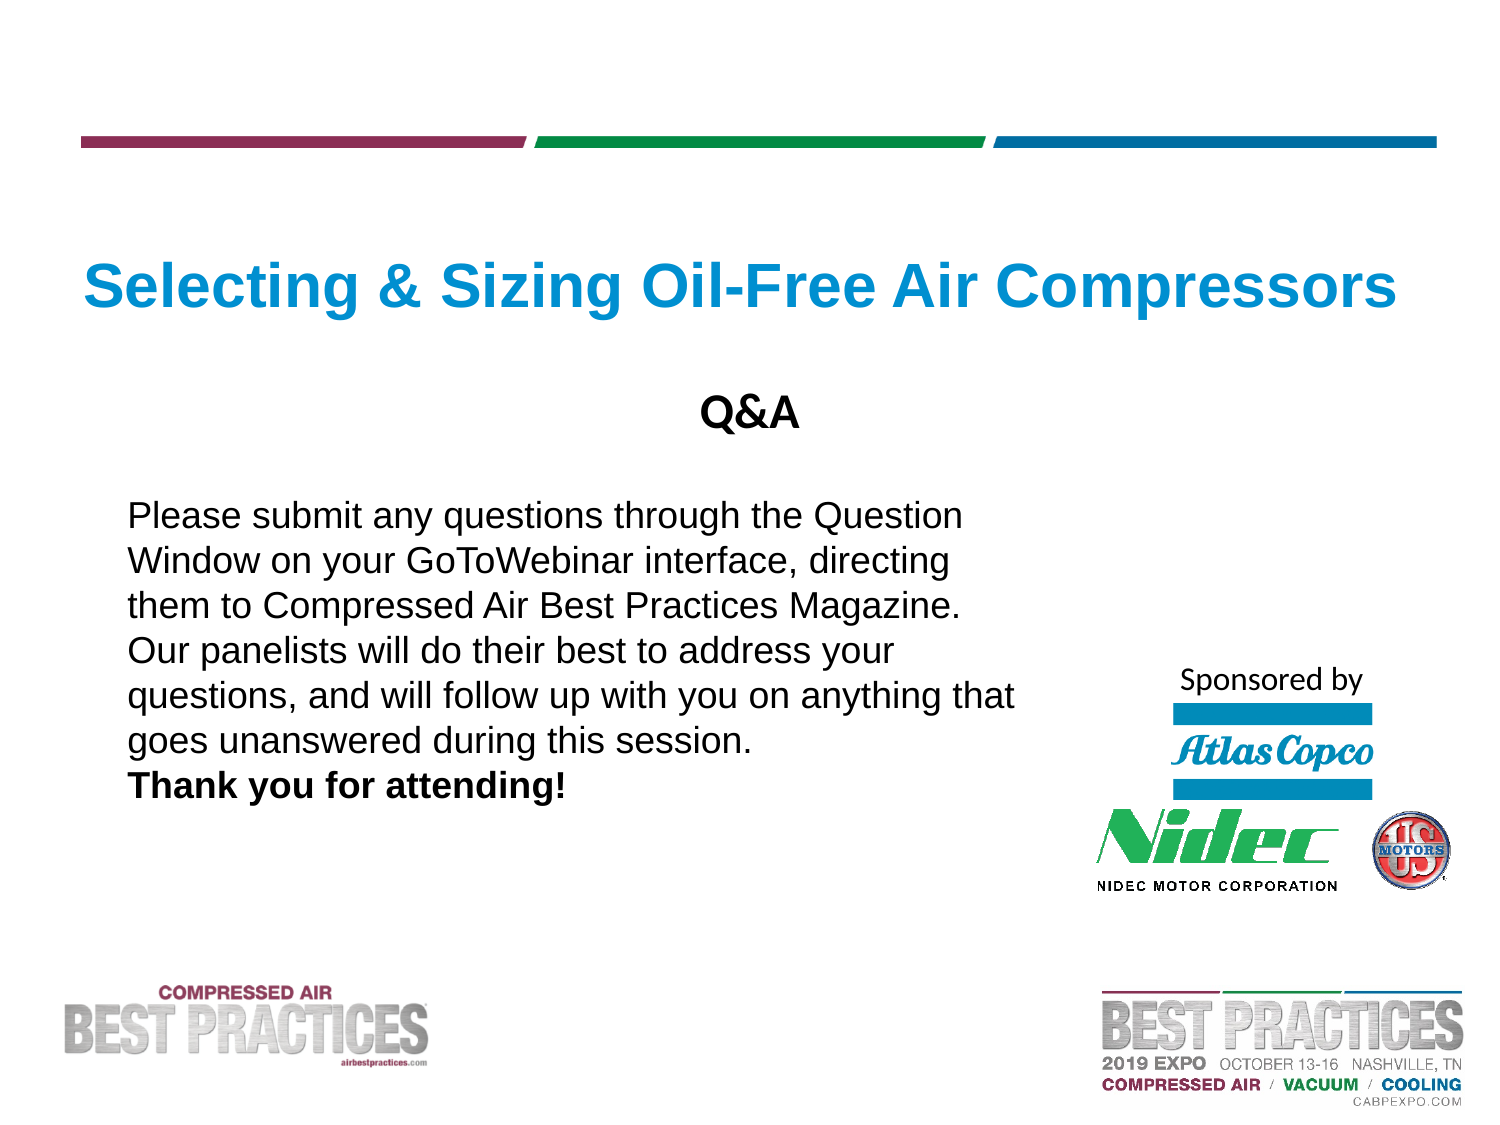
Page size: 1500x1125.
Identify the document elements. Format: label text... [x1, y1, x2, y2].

text_box Q&A [584, 377, 916, 485]
picture [75, 117, 1450, 163]
picture [1240, 748, 1246, 760]
picture [1100, 985, 1465, 1110]
text_box Please submit any questions through the Question Window on your GoToWebinar interface, directing them to Compressed Air Best Practices Magazine. Our panelists will do their best to address your questions, and will follow up with you on anything that goes unanswered during this session. Thank you for attending! [112, 484, 1031, 814]
picture [1190, 738, 1197, 749]
text_box Selecting & Sizing Oil-Free Air Compressors [40, 227, 1460, 329]
picture [1171, 703, 1375, 800]
picture [62, 985, 429, 1068]
text_box Sponsored by [1165, 649, 1382, 705]
picture [1096, 809, 1451, 891]
